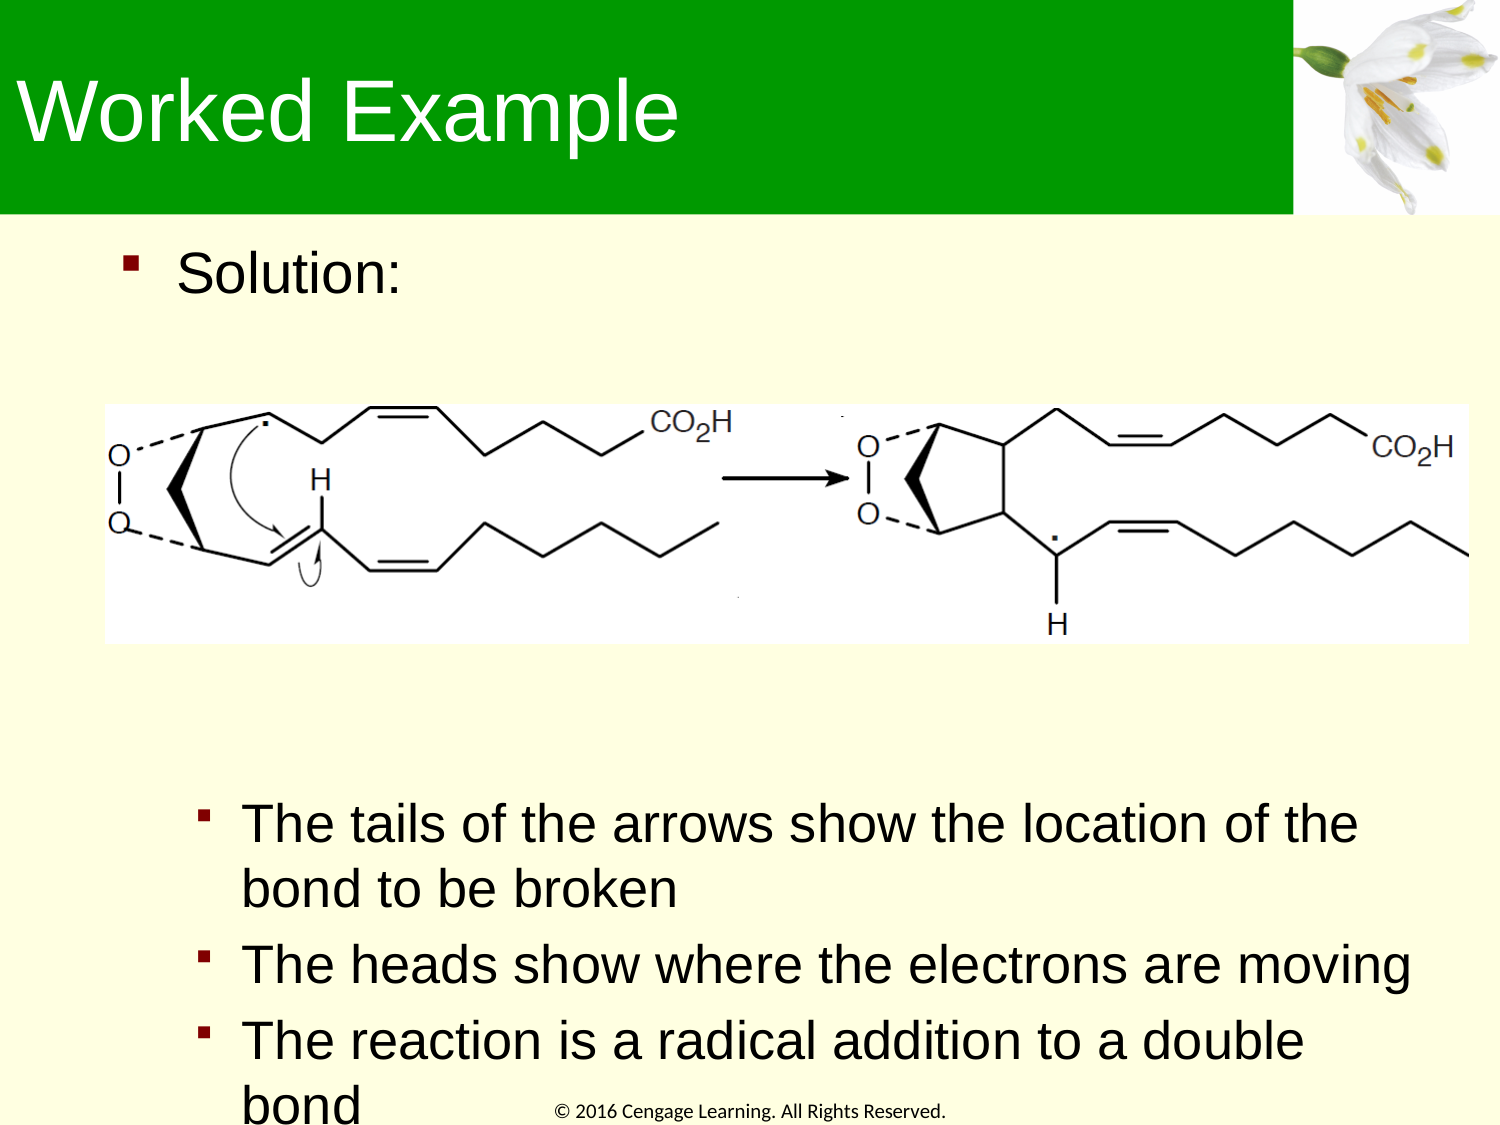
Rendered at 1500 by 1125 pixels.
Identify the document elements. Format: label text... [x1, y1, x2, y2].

picture [104, 403, 1469, 644]
picture [1293, 0, 1500, 215]
title Worked Example [0, 0, 1288, 213]
list Solution: The tails of the arrows show the location of the bond to be broken The heads show where the electrons are moving The reaction is a radical addition to a double bond It is a rearrangement [103, 650, 1450, 1065]
list Solution: The tails of the arrows show the location of the bond to be broken The heads show where the electrons are moving The reaction is a radical addition to a double bond It is a rearrangement [103, 227, 1450, 403]
